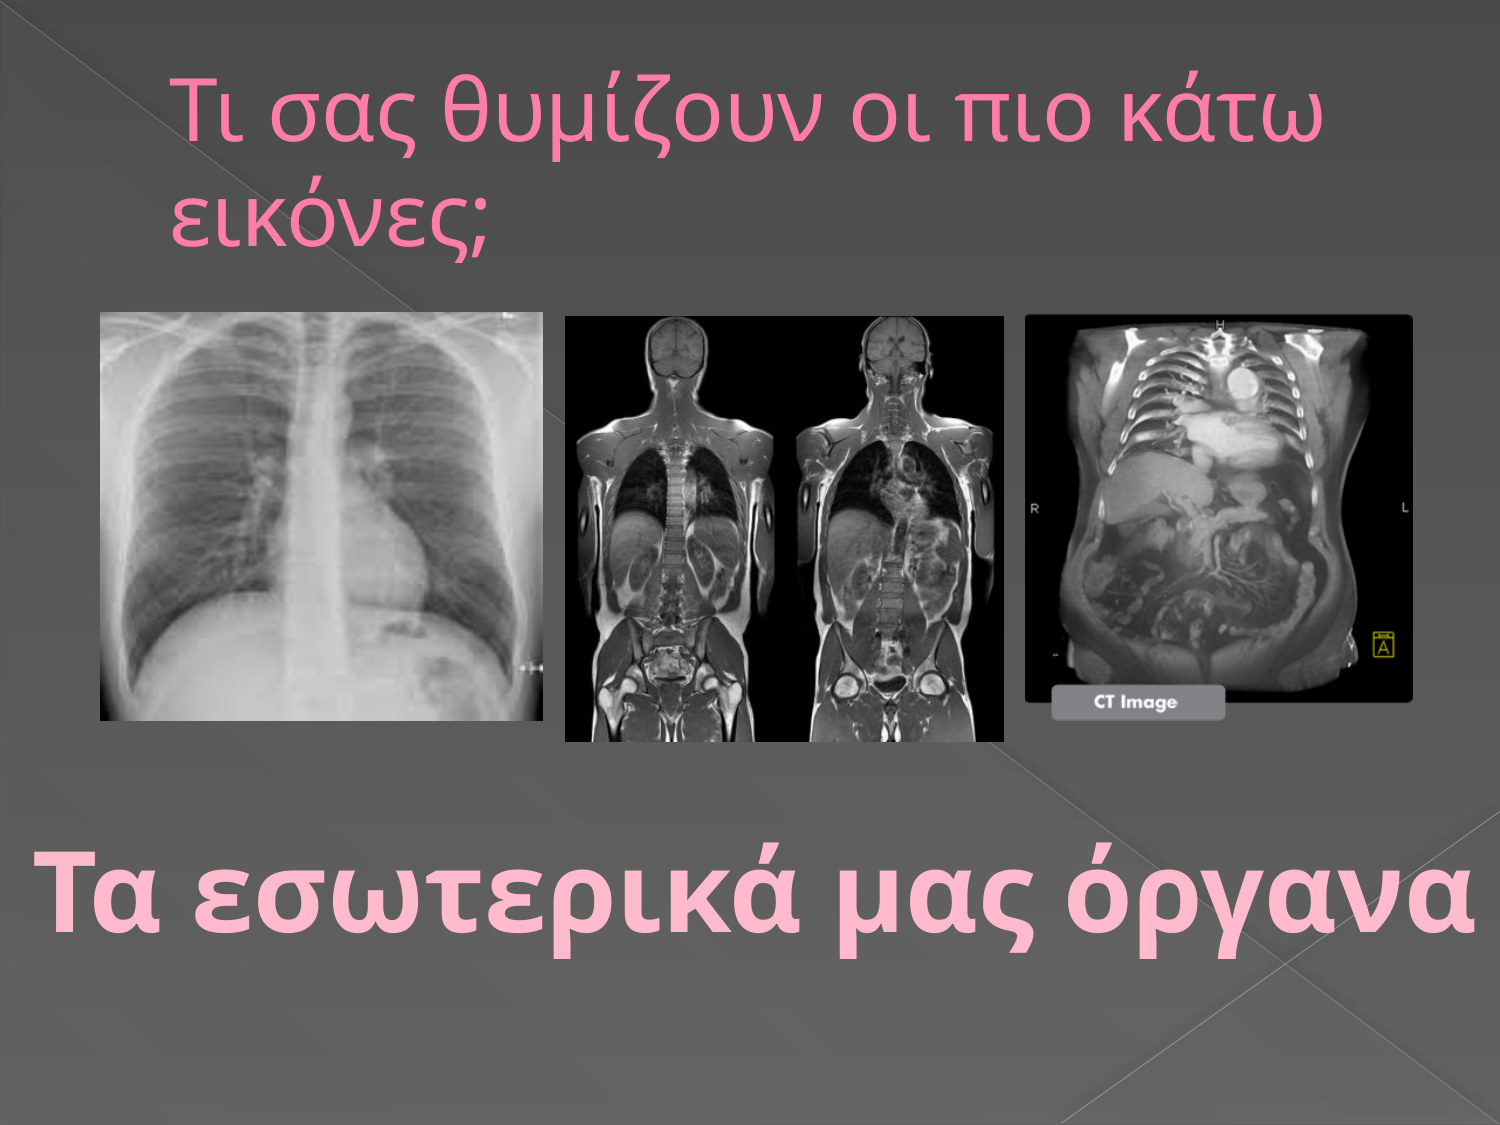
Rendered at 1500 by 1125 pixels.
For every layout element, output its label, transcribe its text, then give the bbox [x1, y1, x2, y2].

picture [565, 316, 1004, 742]
picture [1024, 313, 1413, 721]
text_box Τα εσωτερικά μας όργανα [17, 812, 1494, 963]
title Τι σας θυμίζουν οι πιο κάτω εικόνες; [75, 43, 1425, 274]
picture [100, 312, 543, 721]
